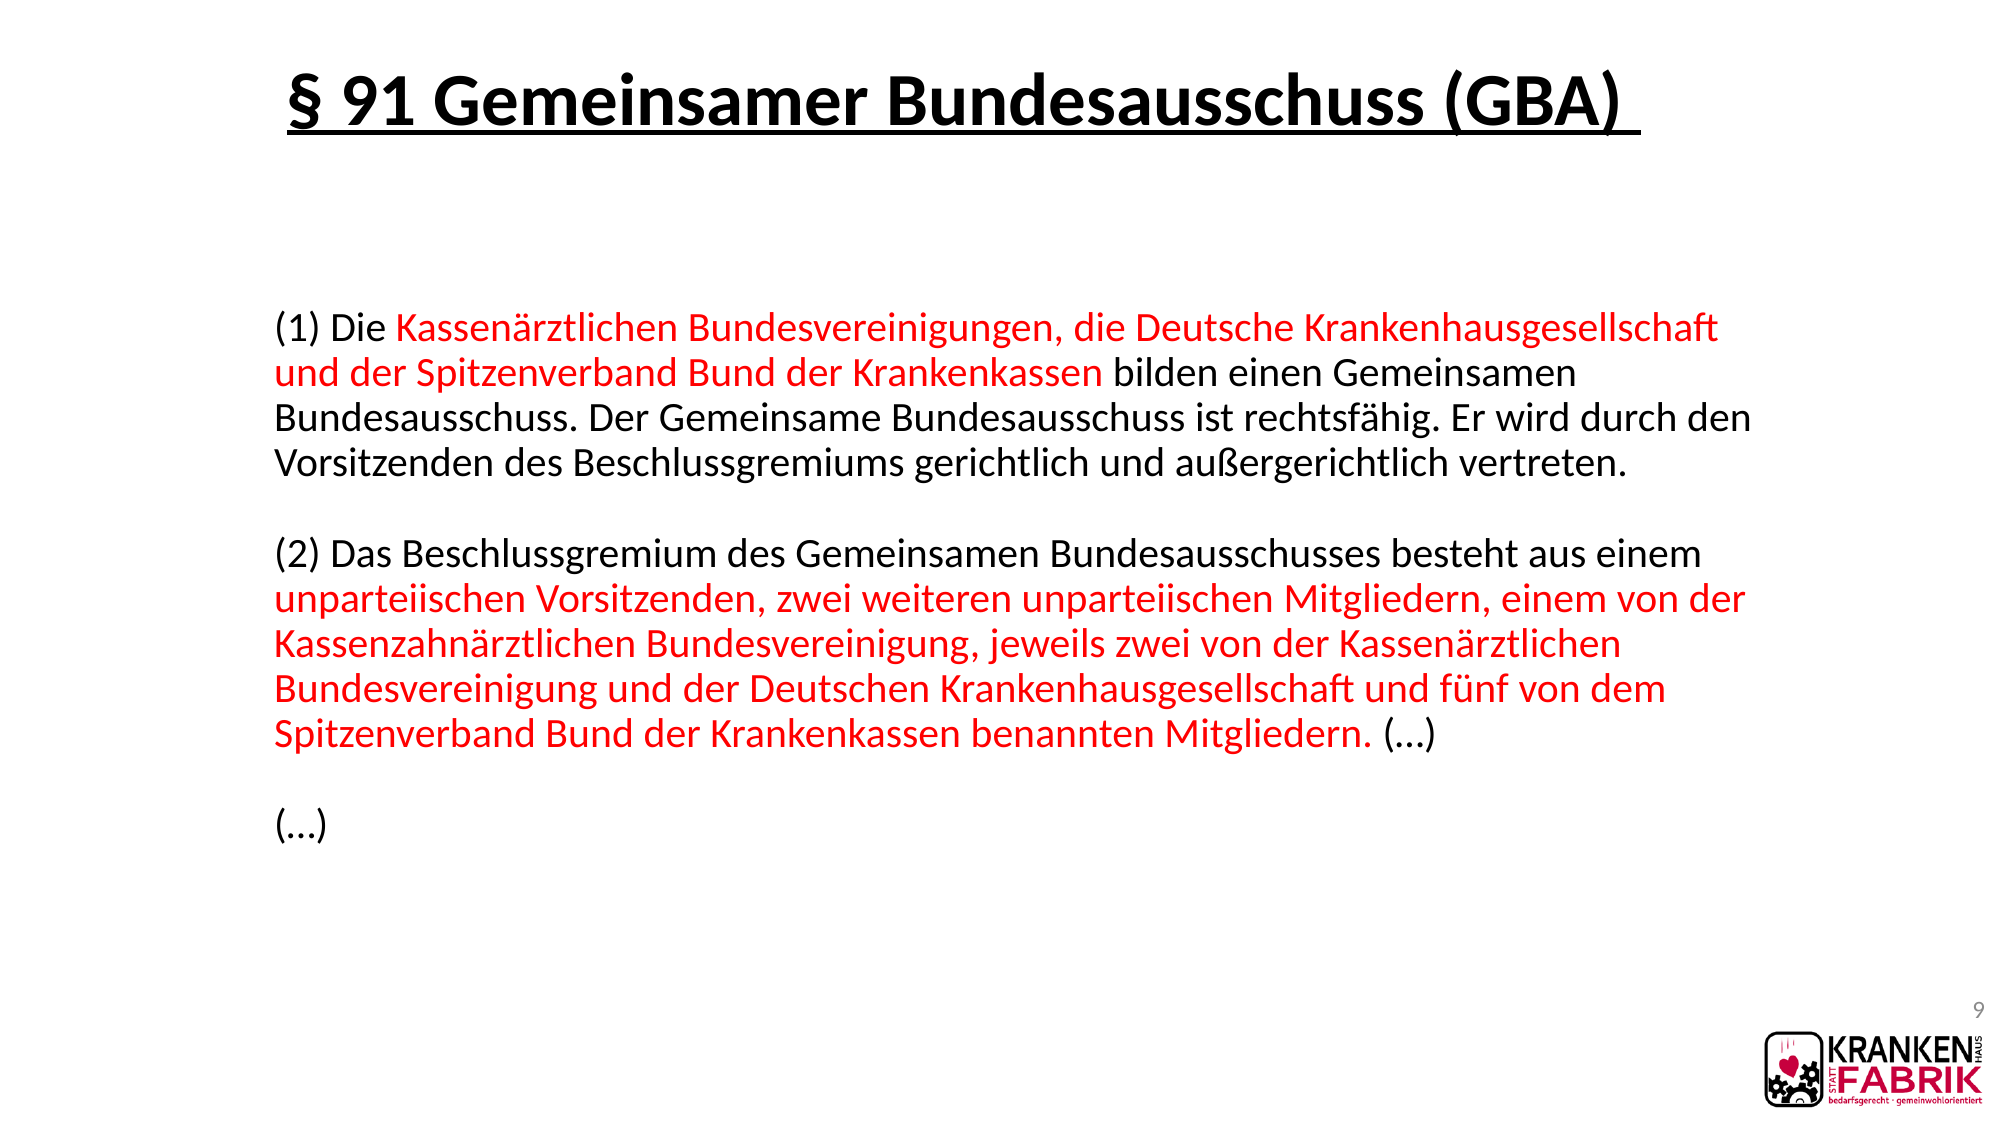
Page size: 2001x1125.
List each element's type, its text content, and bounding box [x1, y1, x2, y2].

title § 91 Gemeinsamer Bundesausschuss (GBA) [206, 7, 1723, 195]
slide_number 9 [1550, 979, 2000, 1039]
list (1) Die Kassenärztlichen Bundesvereinigungen, die Deutsche Krankenhausgesellschaft und der Spitzenverband Bund der Krankenkassen bilden einen Gemeinsamen Bundesausschuss. Der Gemeinsame Bundesausschuss ist rechtsfähig. Er wird durch den Vorsitzenden des Beschlussgremiums gerichtlich und außergerichtlich vertreten. (2) Das Beschlussgremium des Gemeinsamen Bundesausschusses besteht aus einem unparteiischen Vorsitzenden, zwei weiteren unparteiischen Mitgliedern, einem von der Kassenzahnärztlichen Bundesvereinigung, jeweils zwei von der Kassenärztlichen Bundesvereinigung und der Deutschen Krankenhausgesellschaft und fünf von dem Spitzenverband Bund der Krankenkassen benannten Mitgliedern. (…) (…) [259, 297, 1775, 1118]
picture [1746, 1039, 2000, 1125]
